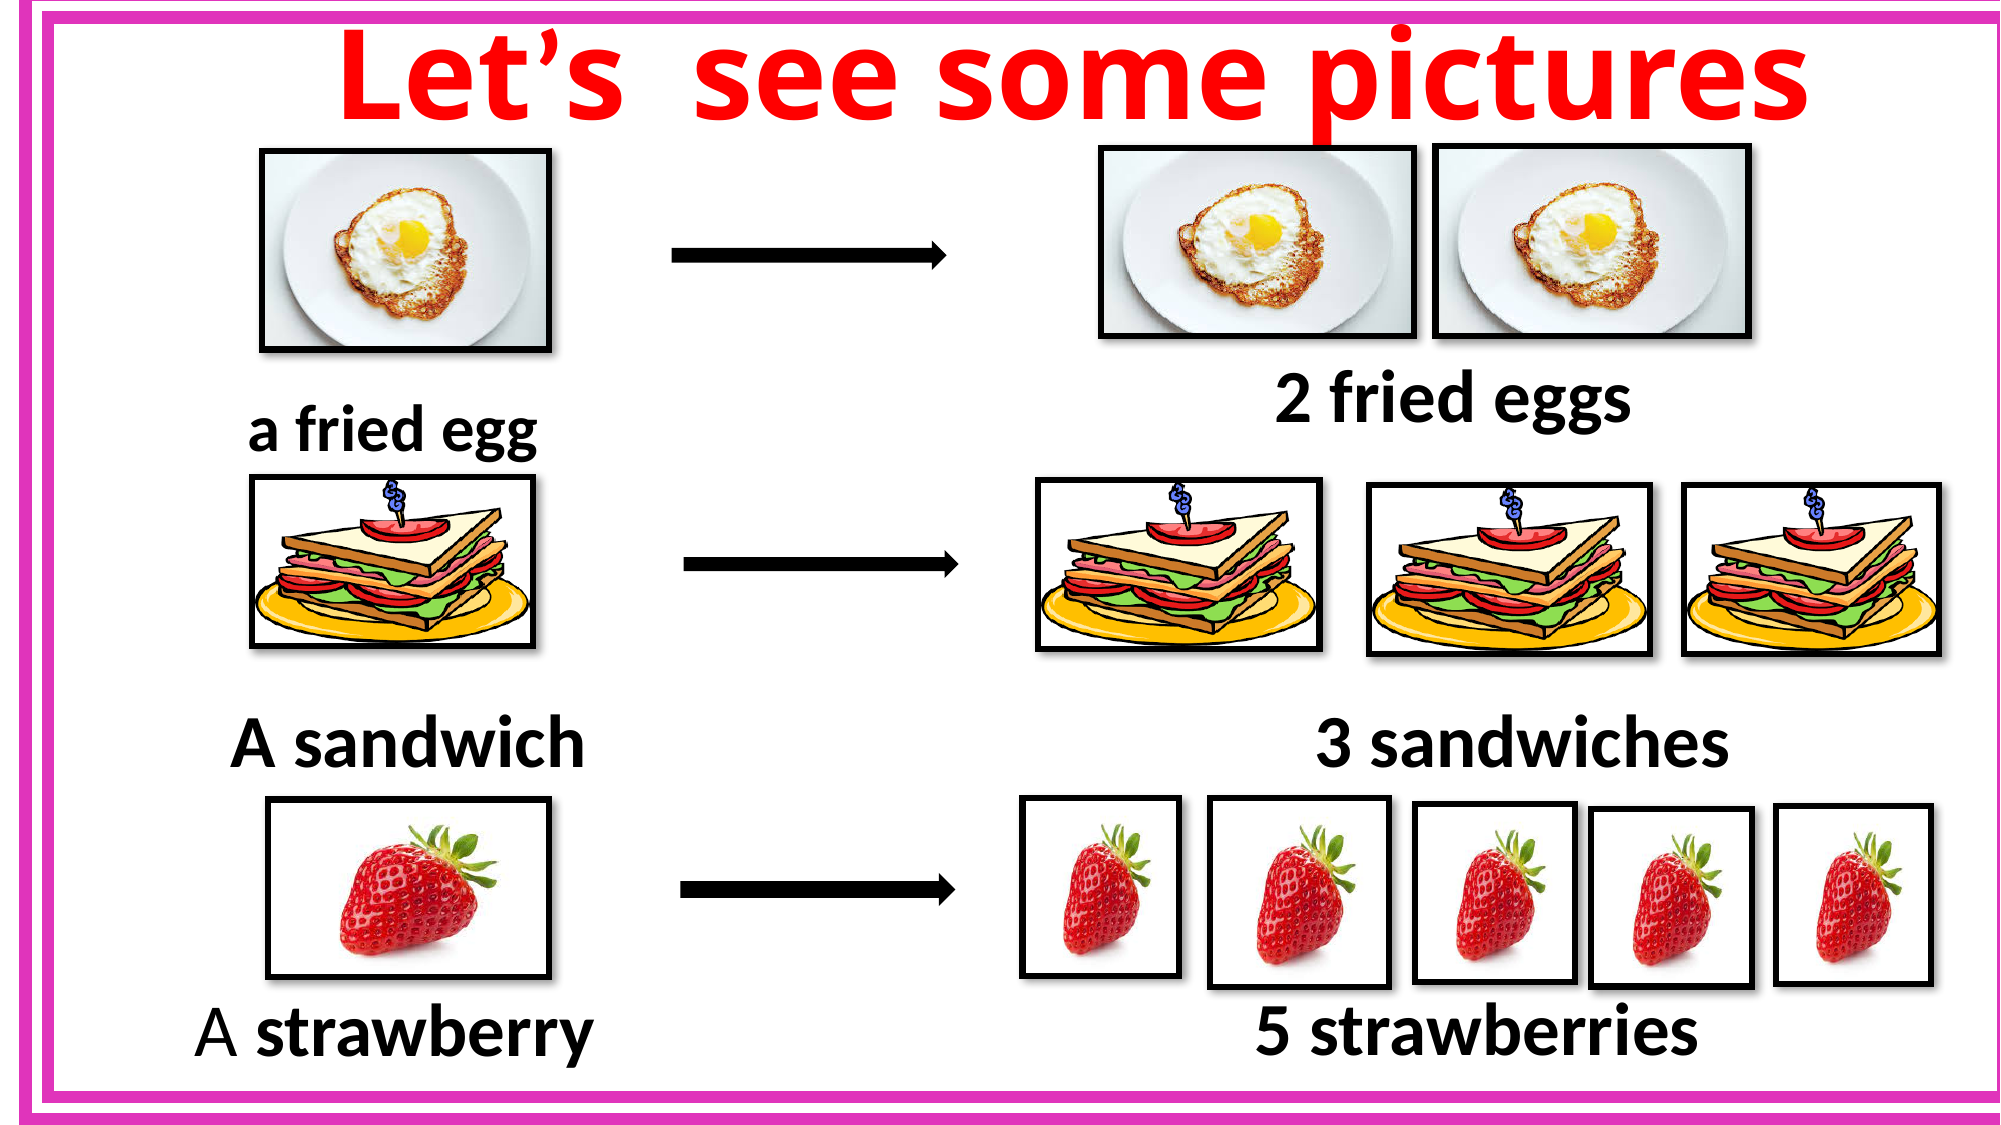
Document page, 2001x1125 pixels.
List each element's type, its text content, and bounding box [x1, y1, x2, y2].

text_box 3 sandwiches [1299, 684, 1757, 790]
text_box [25, 0, 2000, 1121]
picture [254, 479, 530, 643]
picture [1041, 482, 1317, 646]
picture [1686, 487, 1937, 651]
picture [1372, 487, 1648, 651]
picture [1779, 809, 1928, 981]
text_box [670, 237, 949, 273]
text_box A sandwich [215, 684, 673, 790]
picture [1594, 811, 1749, 984]
text_box Let’s see some pictures [242, 18, 1903, 139]
text_box [679, 870, 957, 909]
text_box A strawberry [180, 973, 725, 1079]
text_box 5 strawberries [1240, 973, 1750, 1078]
text_box [682, 547, 961, 581]
picture [1103, 151, 1411, 333]
picture [1417, 807, 1573, 979]
picture [264, 153, 547, 347]
text_box a fried egg [233, 377, 627, 473]
picture [1025, 801, 1177, 973]
text_box 2 fried eggs [1259, 340, 1681, 445]
picture [1438, 149, 1746, 334]
picture [1213, 801, 1386, 984]
picture [271, 802, 547, 974]
